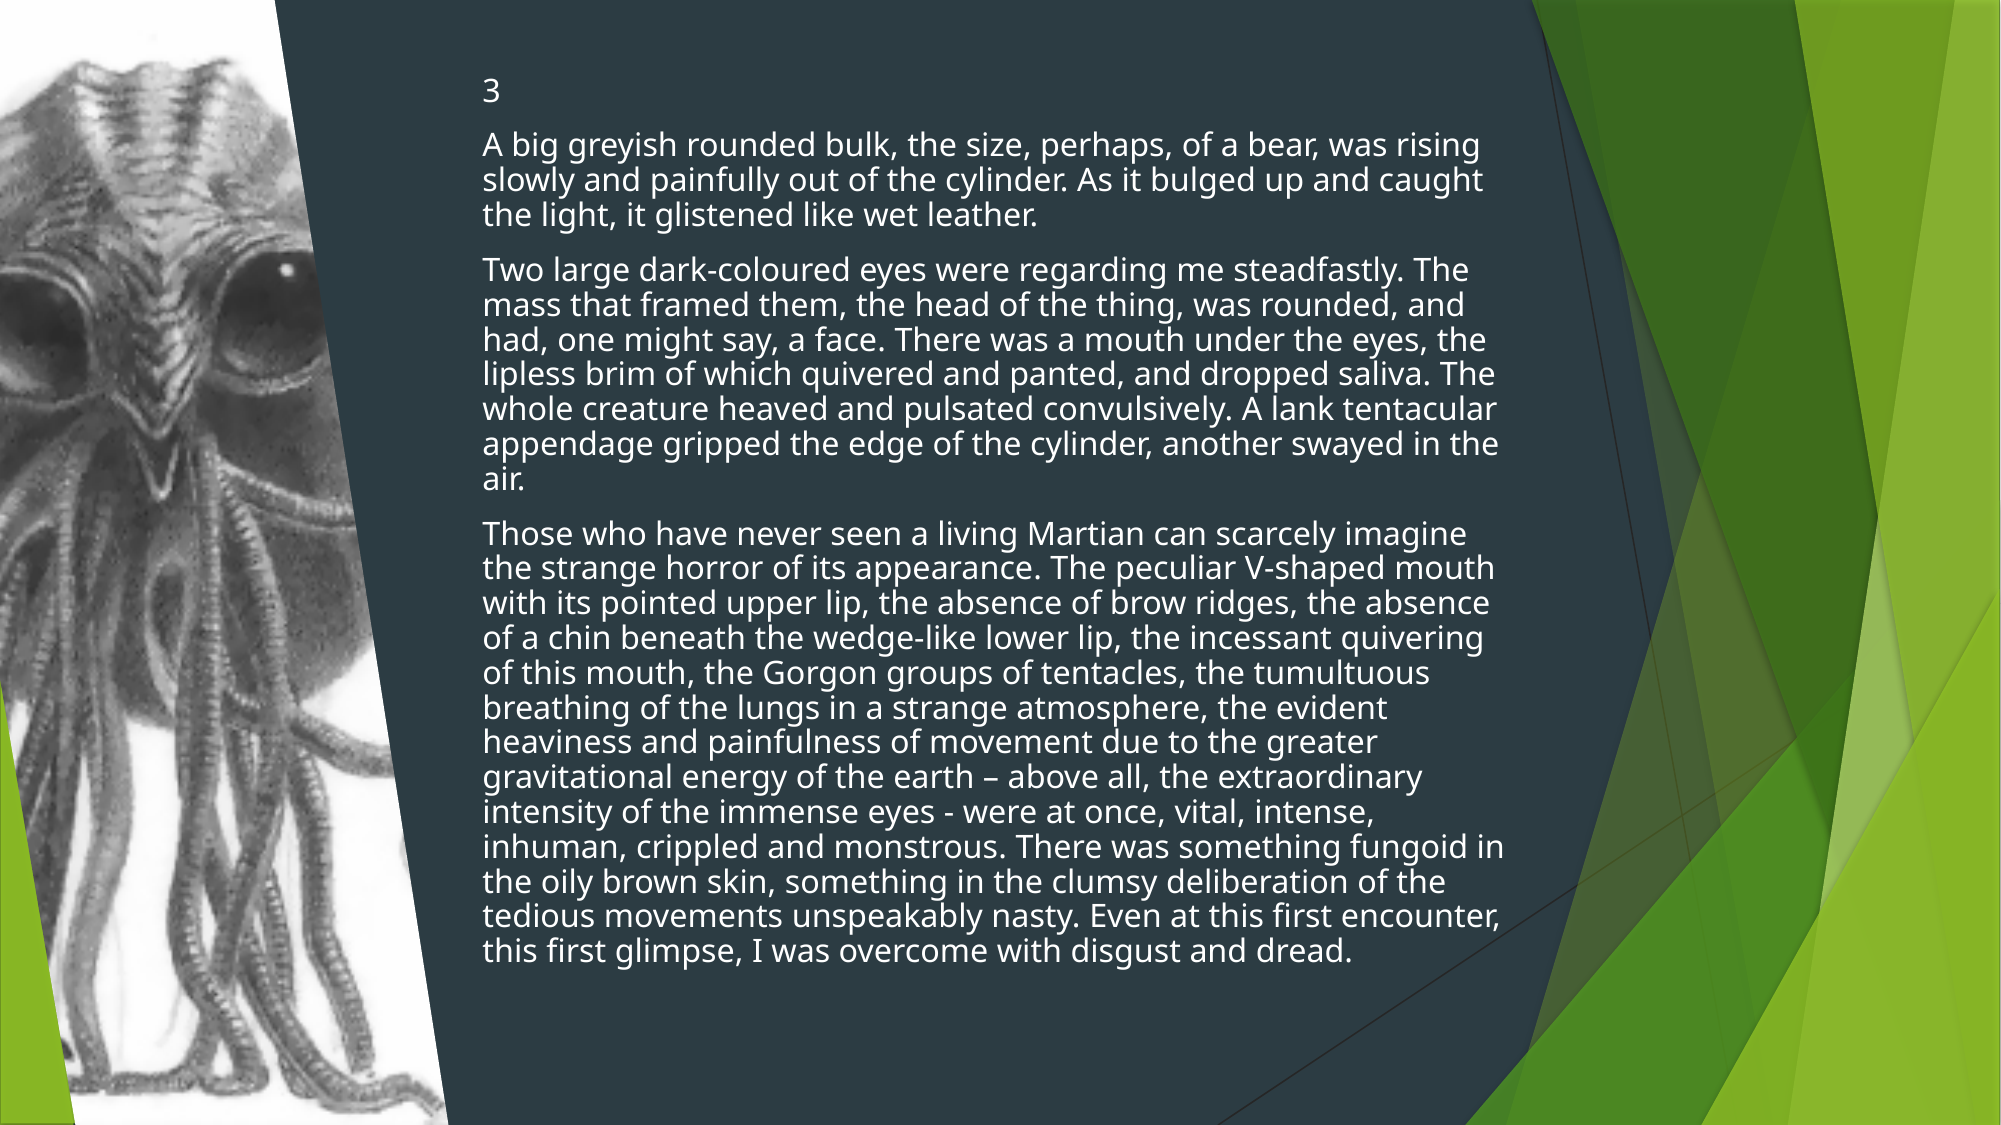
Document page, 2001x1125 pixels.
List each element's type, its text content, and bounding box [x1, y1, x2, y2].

list 3 A big greyish rounded bulk, the size, perhaps, of a bear, was rising slowly and painfully out of the cylinder. As it bulged up and caught the light, it glistened like wet leather. Two large dark-coloured eyes were regarding me steadfastly. The mass that framed them, the head of the thing, was rounded, and had, one might say, a face. There was a mouth under the eyes, the lipless brim of which quivered and panted, and dropped saliva. The whole creature heaved and pulsated convulsively. A lank tentacular appendage gripped the edge of the cylinder, another swayed in the air. Those who have never seen a living Martian can scarcely imagine the strange horror of its appearance. The peculiar V-shaped mouth with its pointed upper lip, the absence of brow ridges, the absence of a chin beneath the wedge-like lower lip, the incessant quivering of this mouth, the Gorgon groups of tentacles, the tumultuous breathing of the lungs in a strange atmosphere, the evident heaviness and painfulness of movement due to the greater gravitational energy of the earth – above all, the extraordinary intensity of the immense eyes - were at once, vital, intense, inhuman, crippled and monstrous. There was something fungoid in the oily brown skin, something in the clumsy deliberation of the tedious movements unspeakably nasty. Even at this first encounter, this first glimpse, I was overcome with disgust and dread. [467, 66, 1522, 992]
picture [0, 0, 449, 1125]
